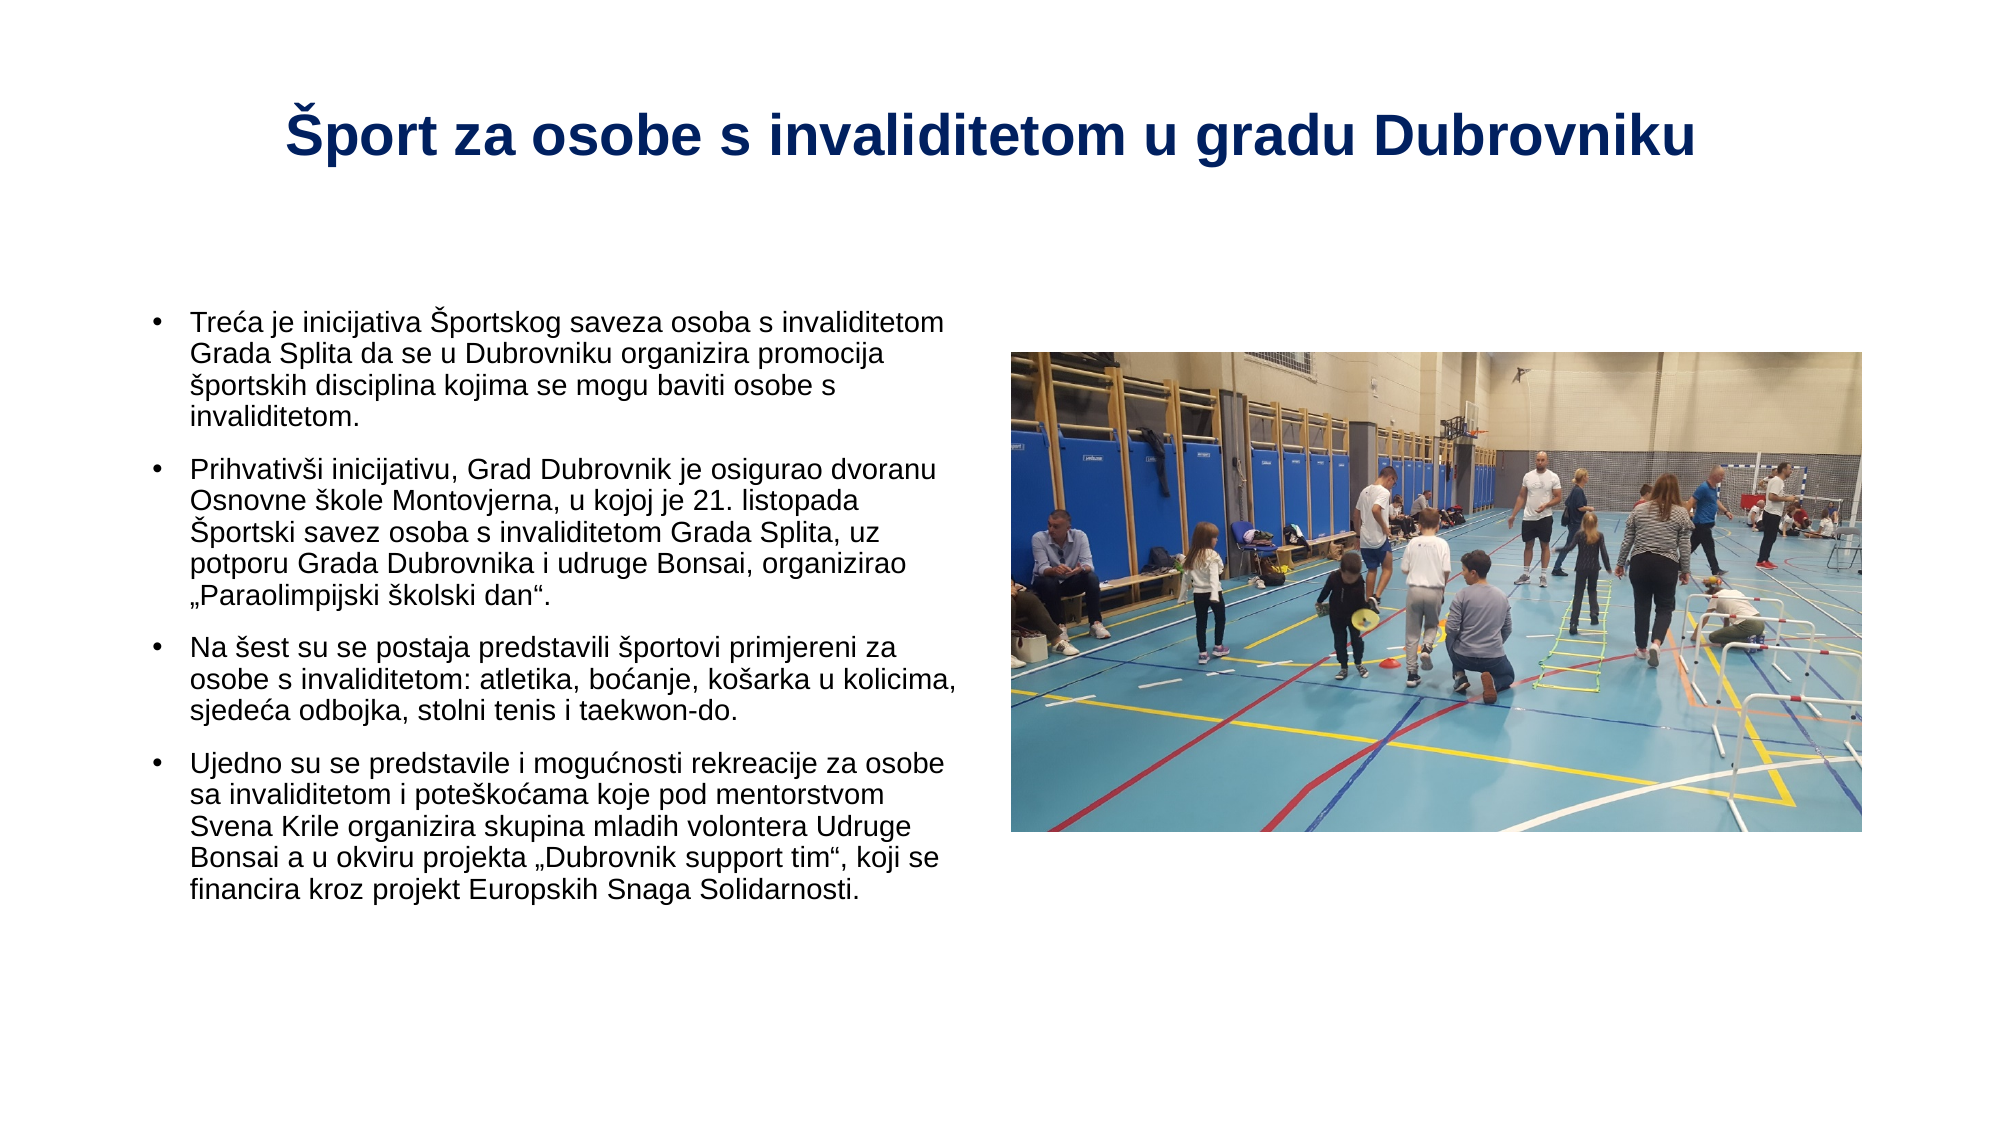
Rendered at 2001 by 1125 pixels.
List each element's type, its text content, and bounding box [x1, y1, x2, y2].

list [1011, 352, 1862, 832]
list Treća je inicijativa Športskog saveza osoba s invaliditetom Grada Splita da se u Dubrovniku organizira promocija športskih disciplina kojima se mogu baviti osobe s invaliditetom. Prihvativši inicijativu, Grad Dubrovnik je osigurao dvoranu Osnovne škole Montovjerna, u kojoj je 21. listopada Športski savez osoba s invaliditetom Grada Splita, uz potporu Grada Dubrovnika i udruge Bonsai, organizirao „Paraolimpijski školski dan“. Na šest su se postaja predstavili športovi primjereni za osobe s invaliditetom: atletika, boćanje, košarka u kolicima, sjedeća odbojka, stolni tenis i taekwon-do. Ujedno su se predstavile i mogućnosti rekreacije za osobe sa invaliditetom i poteškoćama koje pod mentorstvom Svena Krile organizira skupina mladih volontera Udruge Bonsai a u okviru projekta „Dubrovnik support tim“, koji se financira kroz projekt Europskih Snaga Solidarnosti. [137, 299, 988, 1014]
title Šport za osobe s invaliditetom u gradu Dubrovniku [137, 62, 1863, 280]
